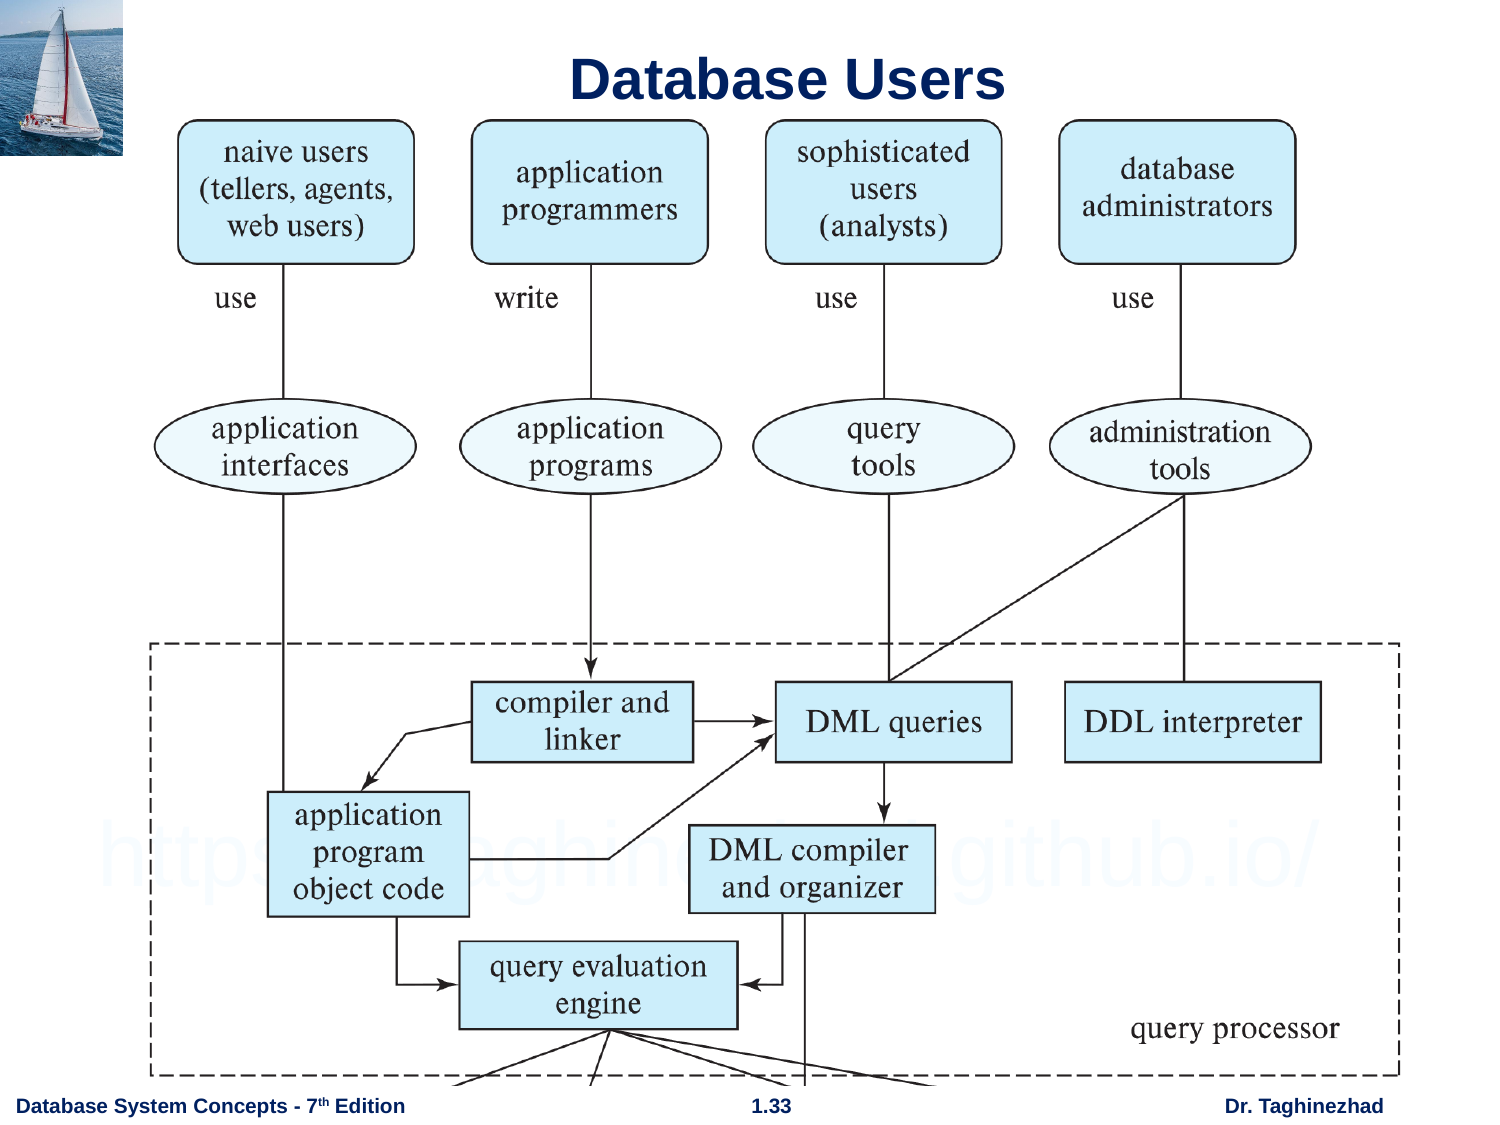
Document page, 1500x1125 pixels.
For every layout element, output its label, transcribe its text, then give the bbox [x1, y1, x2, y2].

picture [0, 0, 123, 156]
title Database Users [125, 18, 1452, 120]
picture [147, 119, 1401, 1086]
